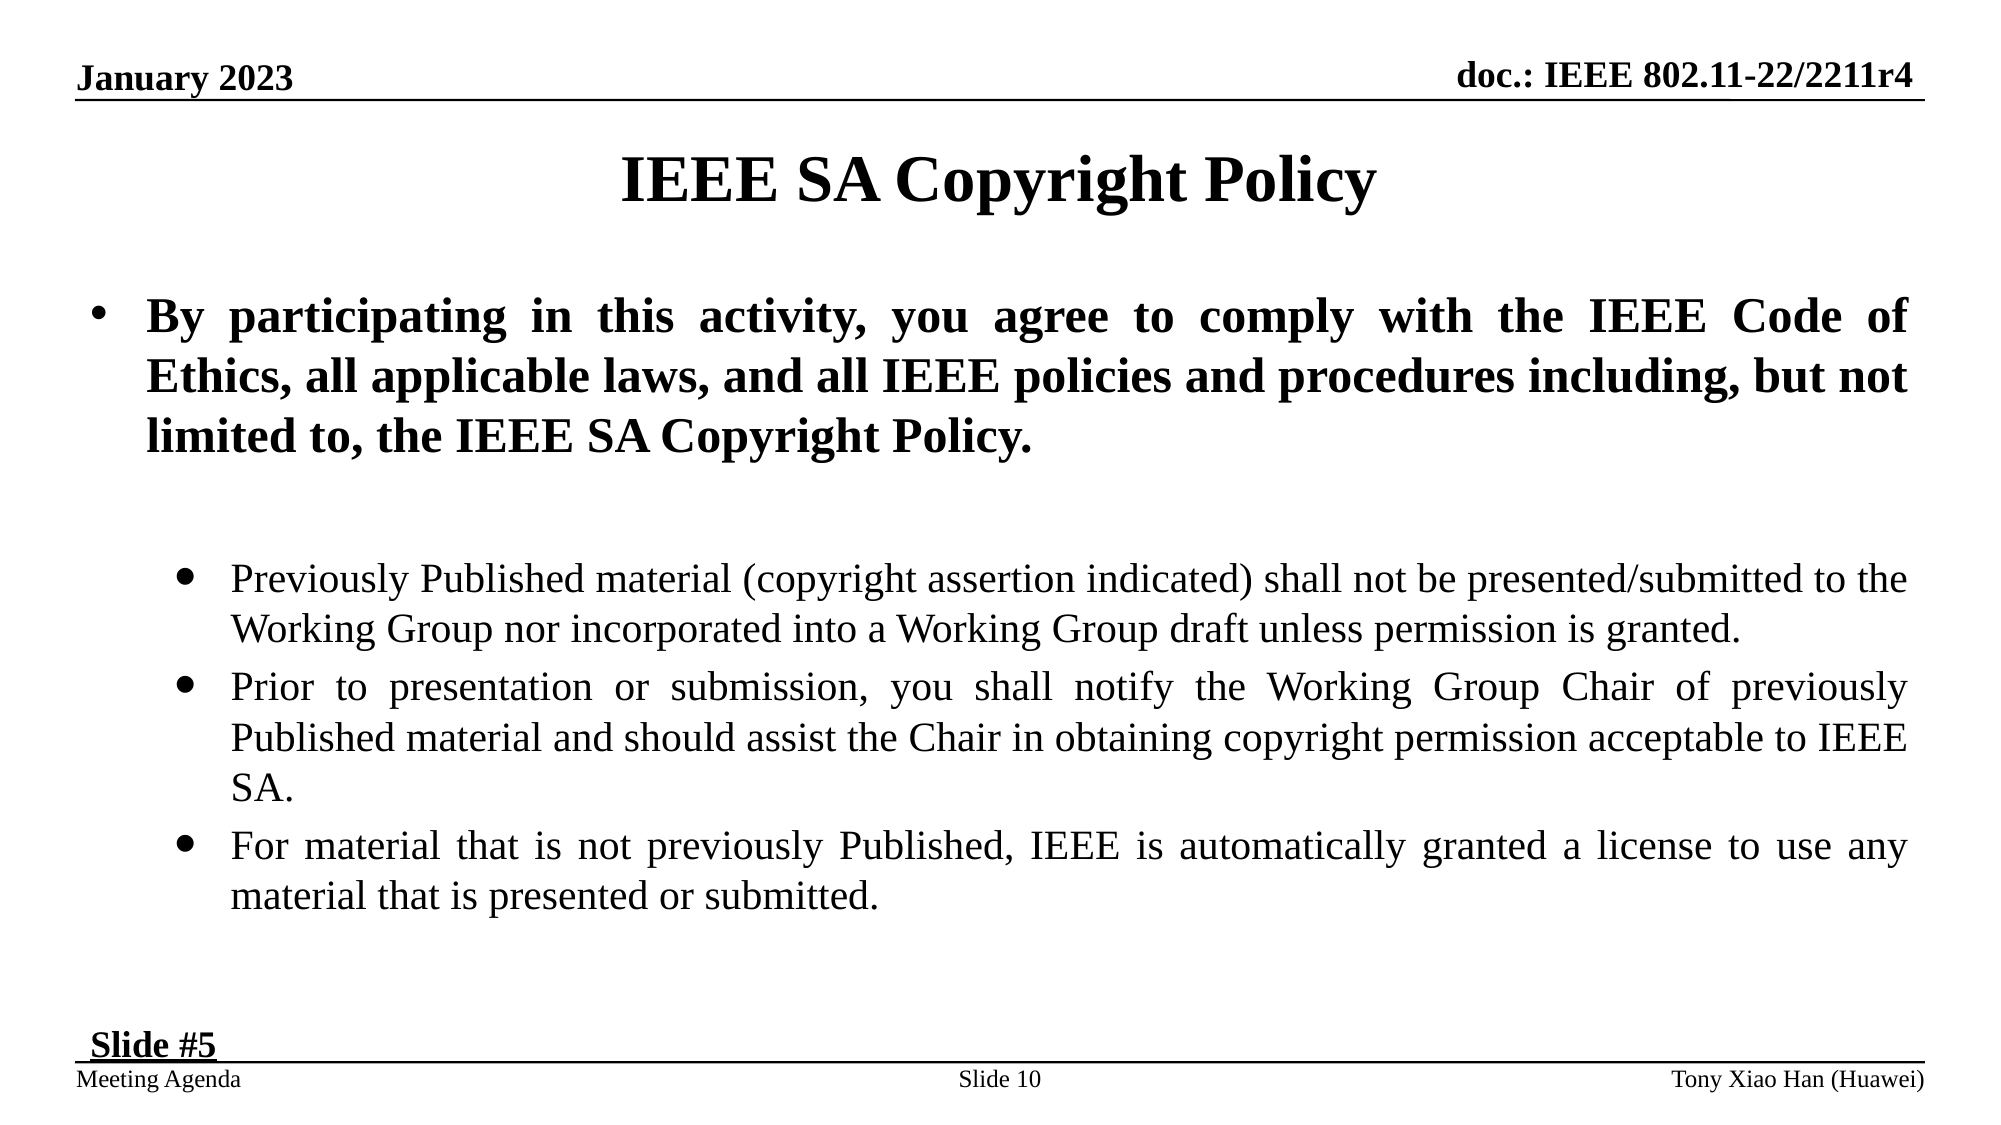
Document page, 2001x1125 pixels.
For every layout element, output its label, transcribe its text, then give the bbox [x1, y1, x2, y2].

text_box Slide #5 [75, 1012, 232, 1073]
list By participating in this activity, you agree to comply with the IEEE Code of Ethics, all applicable laws, and all IEEE policies and procedures including, but not limited to, the IEEE SA Copyright Policy. Previously Published material (copyright assertion indicated) shall not be presented/submitted to the Working Group nor incorporated into a Working Group draft unless permission is granted. Prior to presentation or submission, you shall notify the Working Group Chair of previously Published material and should assist the Chair in obtaining copyright permission acceptable to IEEE SA. For material that is not previously Published, IEEE is automatically granted a license to use any material that is presented or submitted. [75, 275, 1925, 1038]
text_box IEEE SA Copyright Policy [362, 87, 1638, 263]
